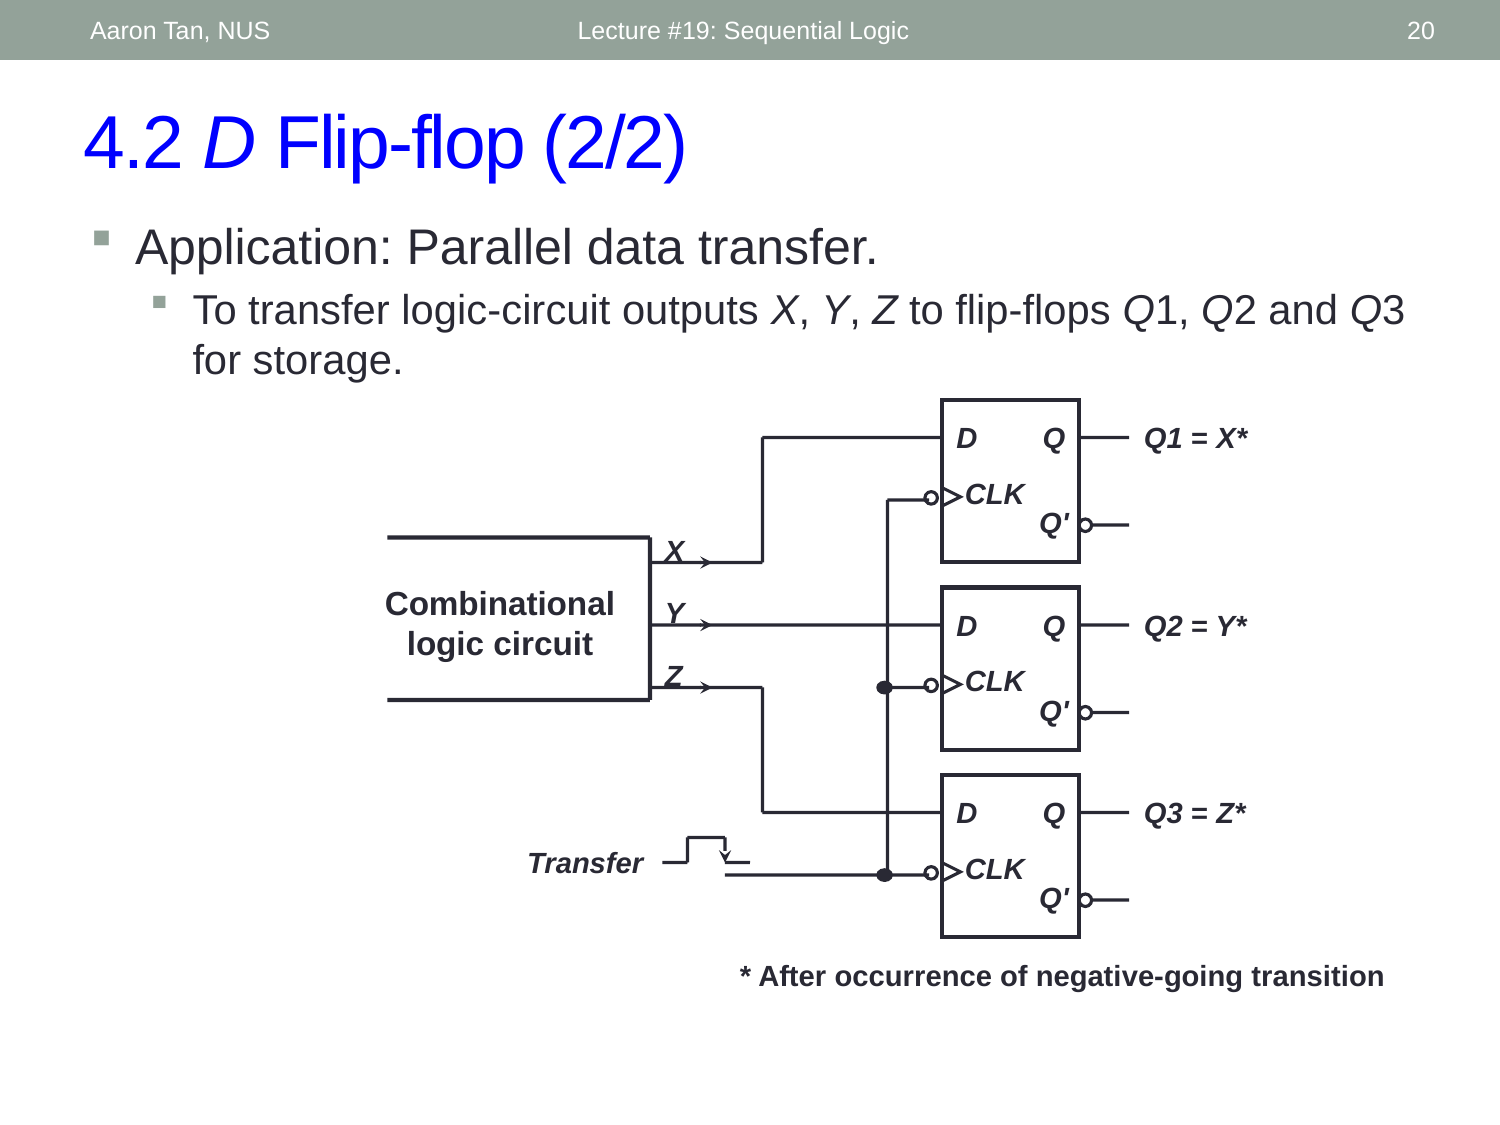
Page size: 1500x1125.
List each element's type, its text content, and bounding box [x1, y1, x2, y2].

title 4.2 D Flip-flop (2/2) [68, 86, 1450, 192]
slide_number 20 [1308, 3, 1450, 57]
footer Lecture #19: Sequential Logic [562, 3, 1238, 57]
text_box Application: Parallel data transfer. To transfer logic-circuit outputs X, Y, Z to flip-flops Q1, Q2 and Q3 for storage. [74, 206, 1425, 413]
slide_number Aaron Tan, NUS [75, 3, 550, 57]
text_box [362, 399, 1413, 1001]
